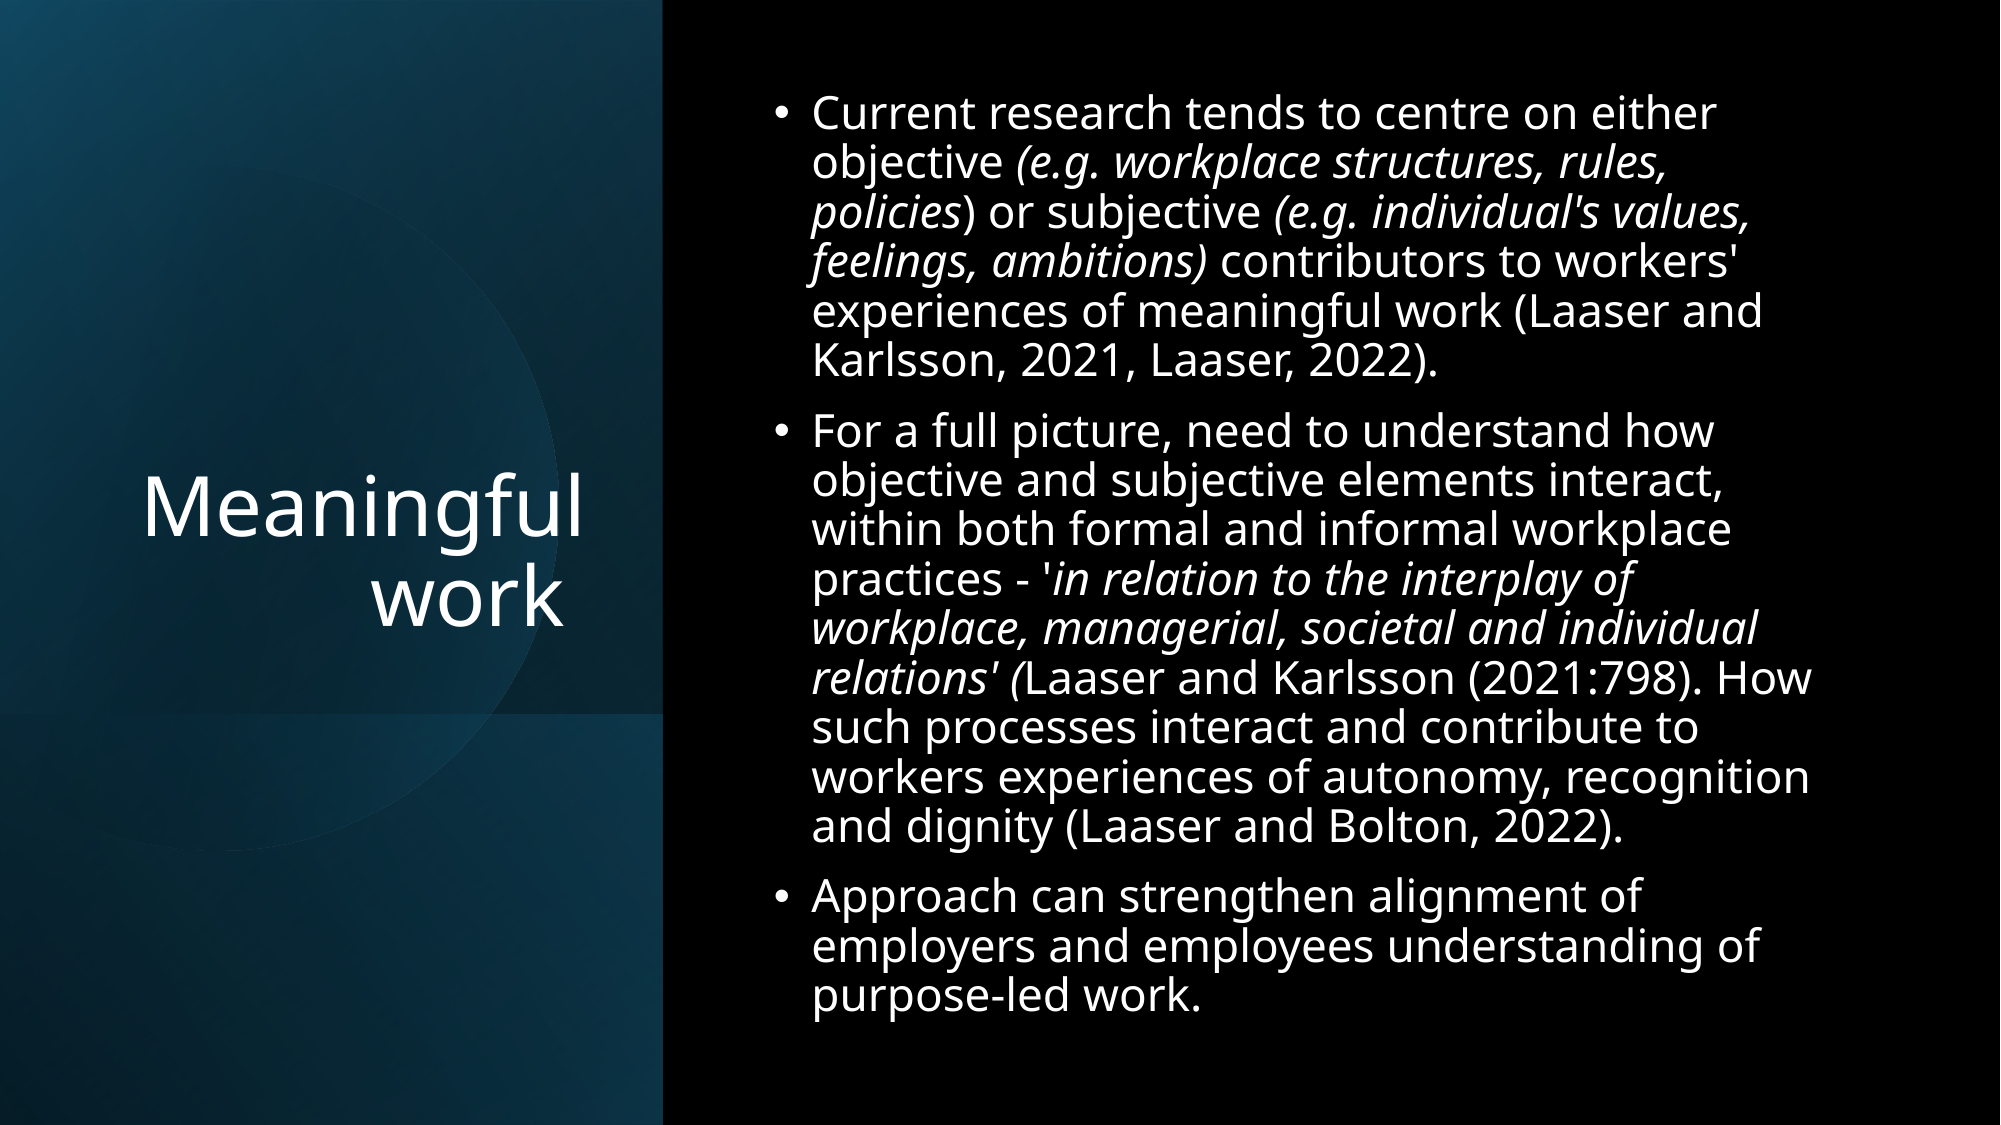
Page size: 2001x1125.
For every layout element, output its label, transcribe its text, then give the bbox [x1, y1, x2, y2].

text_box [0, 0, 664, 1125]
text_box [664, 0, 2000, 1125]
list Current research tends to centre on either objective (e.g. workplace structures, rules, policies) or subjective (e.g. individual's values, feelings, ambitions) contributors to workers' experiences of meaningful work (Laaser and Karlsson, 2021, Laaser, 2022). For a full picture, need to understand how objective and subjective elements interact, within both formal and informal workplace practices - 'in relation to the interplay of workplace, managerial, societal and individual relations' (Laaser and Karlsson (2021:798). How such processes interact and contribute to workers experiences of autonomy, recognition and dignity (Laaser and Bolton, 2022). Approach can strengthen alignment of employers and employees understanding of purpose-led work. [758, 197, 1835, 1107]
title Meaningful work [76, 96, 602, 652]
